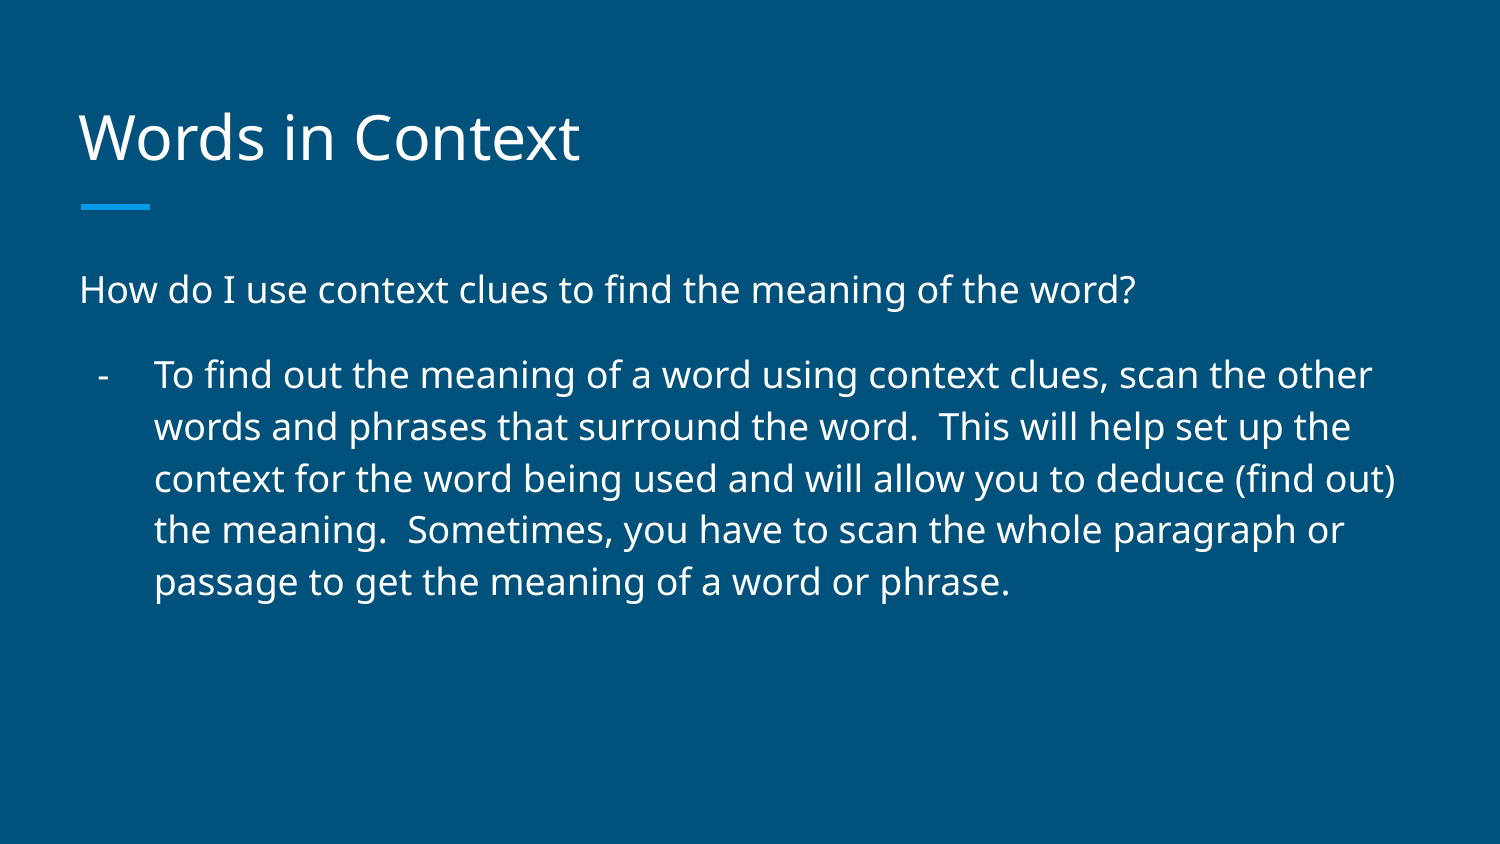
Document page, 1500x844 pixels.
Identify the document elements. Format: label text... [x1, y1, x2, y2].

list How do I use context clues to find the meaning of the word? To find out the meaning of a word using context clues, scan the other words and phrases that surround the word. This will help set up the context for the word being used and will allow you to deduce (find out) the meaning. Sometimes, you have to scan the whole paragraph or passage to get the meaning of a word or phrase. [63, 244, 1437, 750]
title Words in Context [63, 75, 1437, 188]
